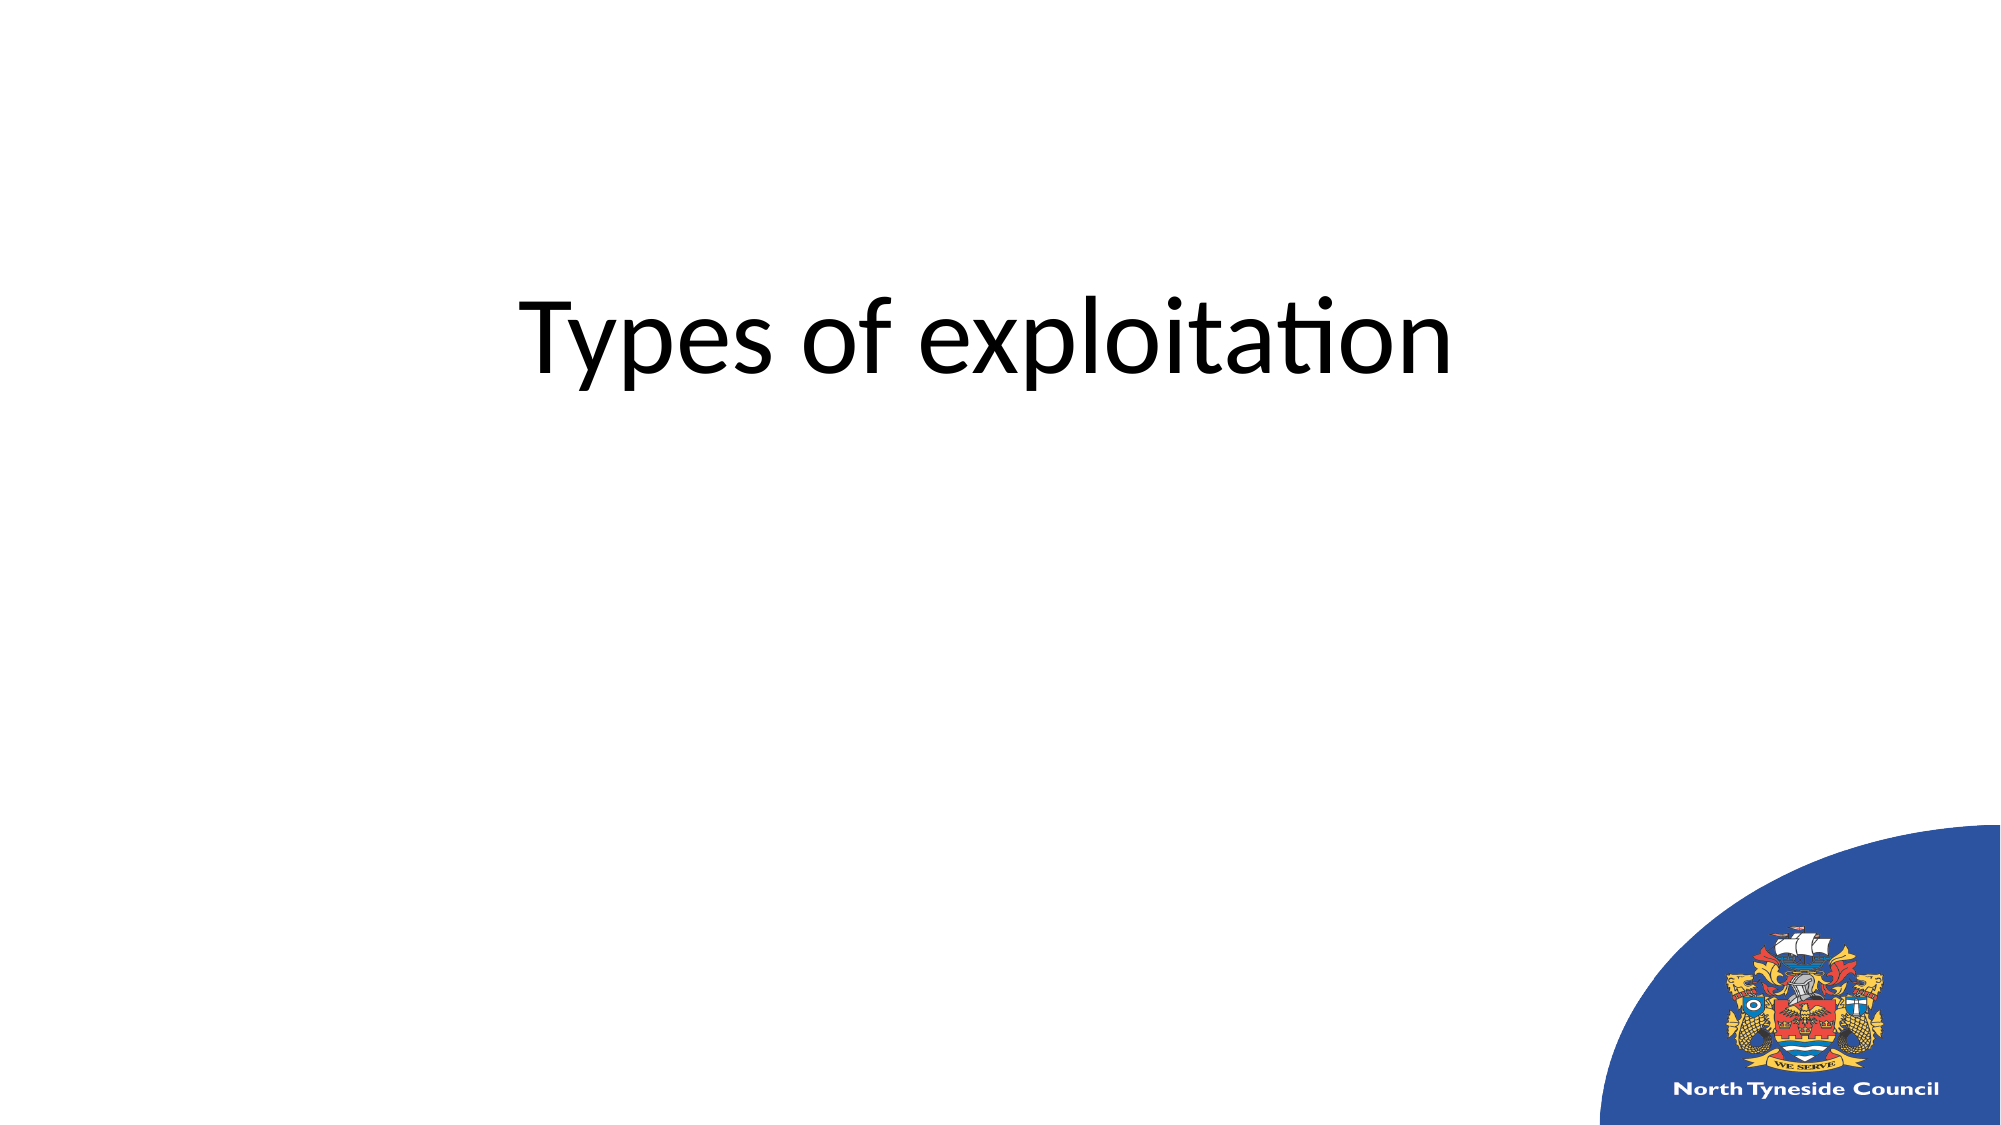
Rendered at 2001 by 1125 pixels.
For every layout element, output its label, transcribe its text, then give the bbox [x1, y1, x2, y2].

title Types of exploitation [249, 254, 1750, 404]
picture [1599, 825, 2001, 1125]
